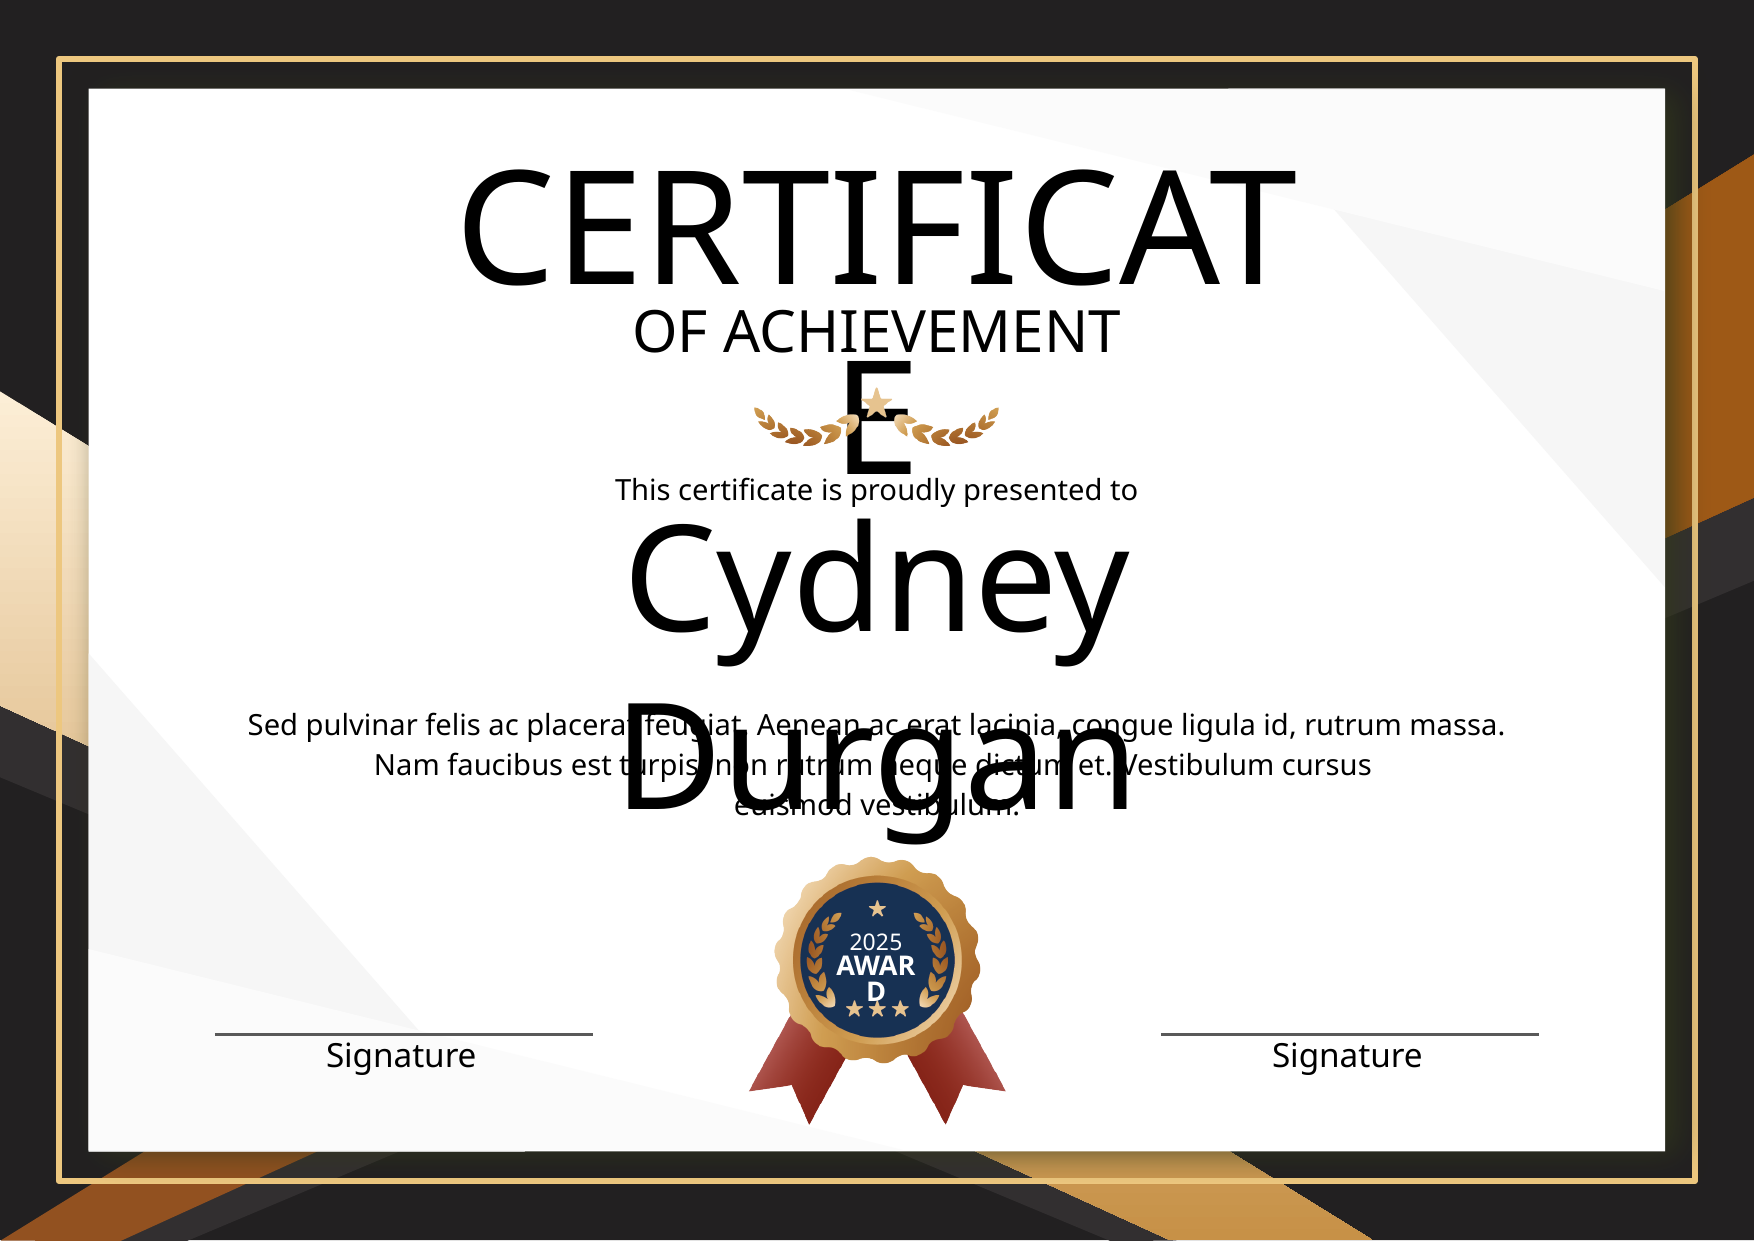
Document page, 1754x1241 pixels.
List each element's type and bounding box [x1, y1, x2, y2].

text_box [88, 88, 1665, 1152]
picture [754, 387, 1000, 446]
text_box [0, 0, 1754, 1241]
text_box [748, 856, 1006, 1125]
text_box [1010, 1033, 1540, 1075]
text_box [214, 1033, 743, 1075]
